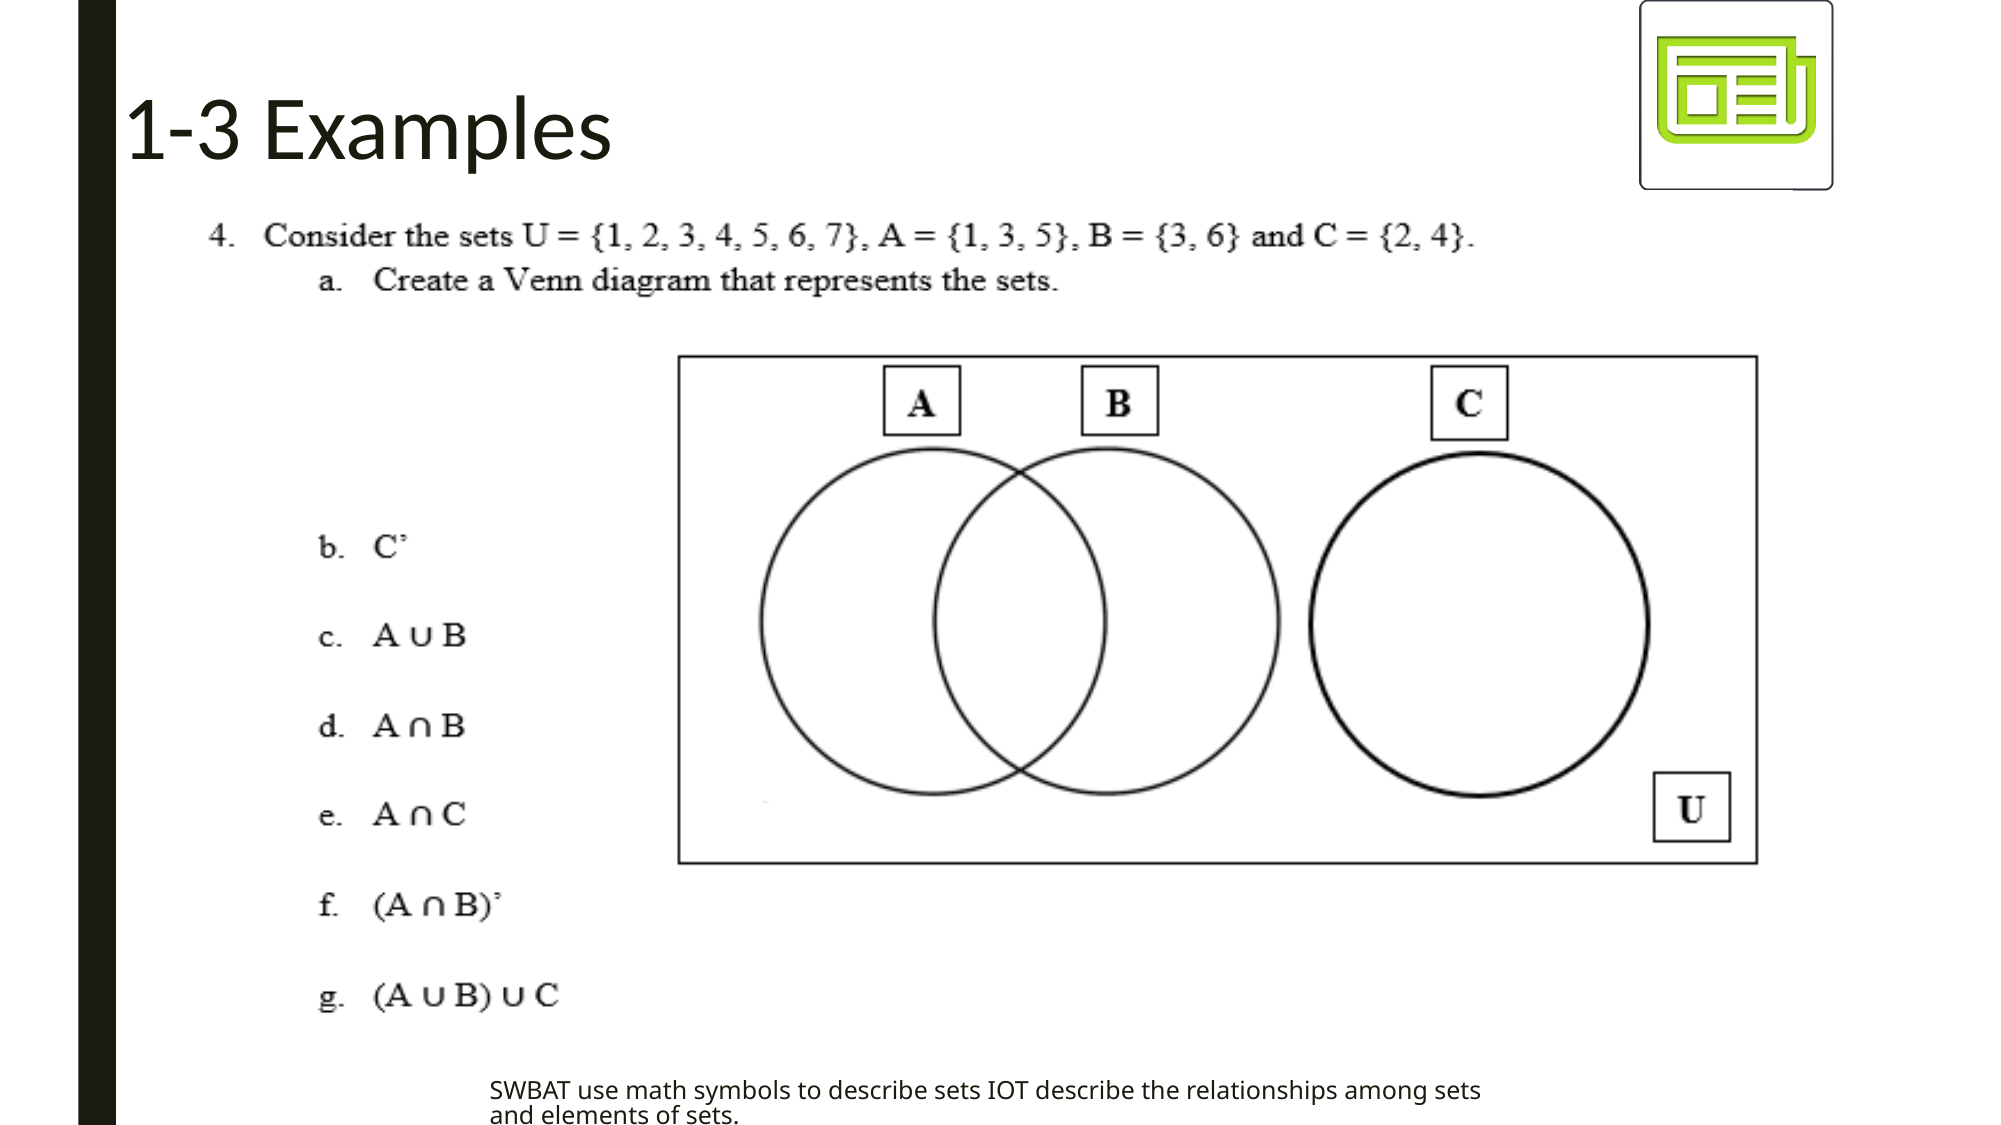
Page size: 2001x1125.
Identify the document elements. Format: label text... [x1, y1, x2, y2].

footer SWBAT use math symbols to describe sets IOT describe the relationships among sets and elements of sets. [474, 1058, 1505, 1125]
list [1639, 0, 1834, 191]
title 1-3 Examples [106, 74, 1639, 213]
picture [165, 190, 1793, 1051]
